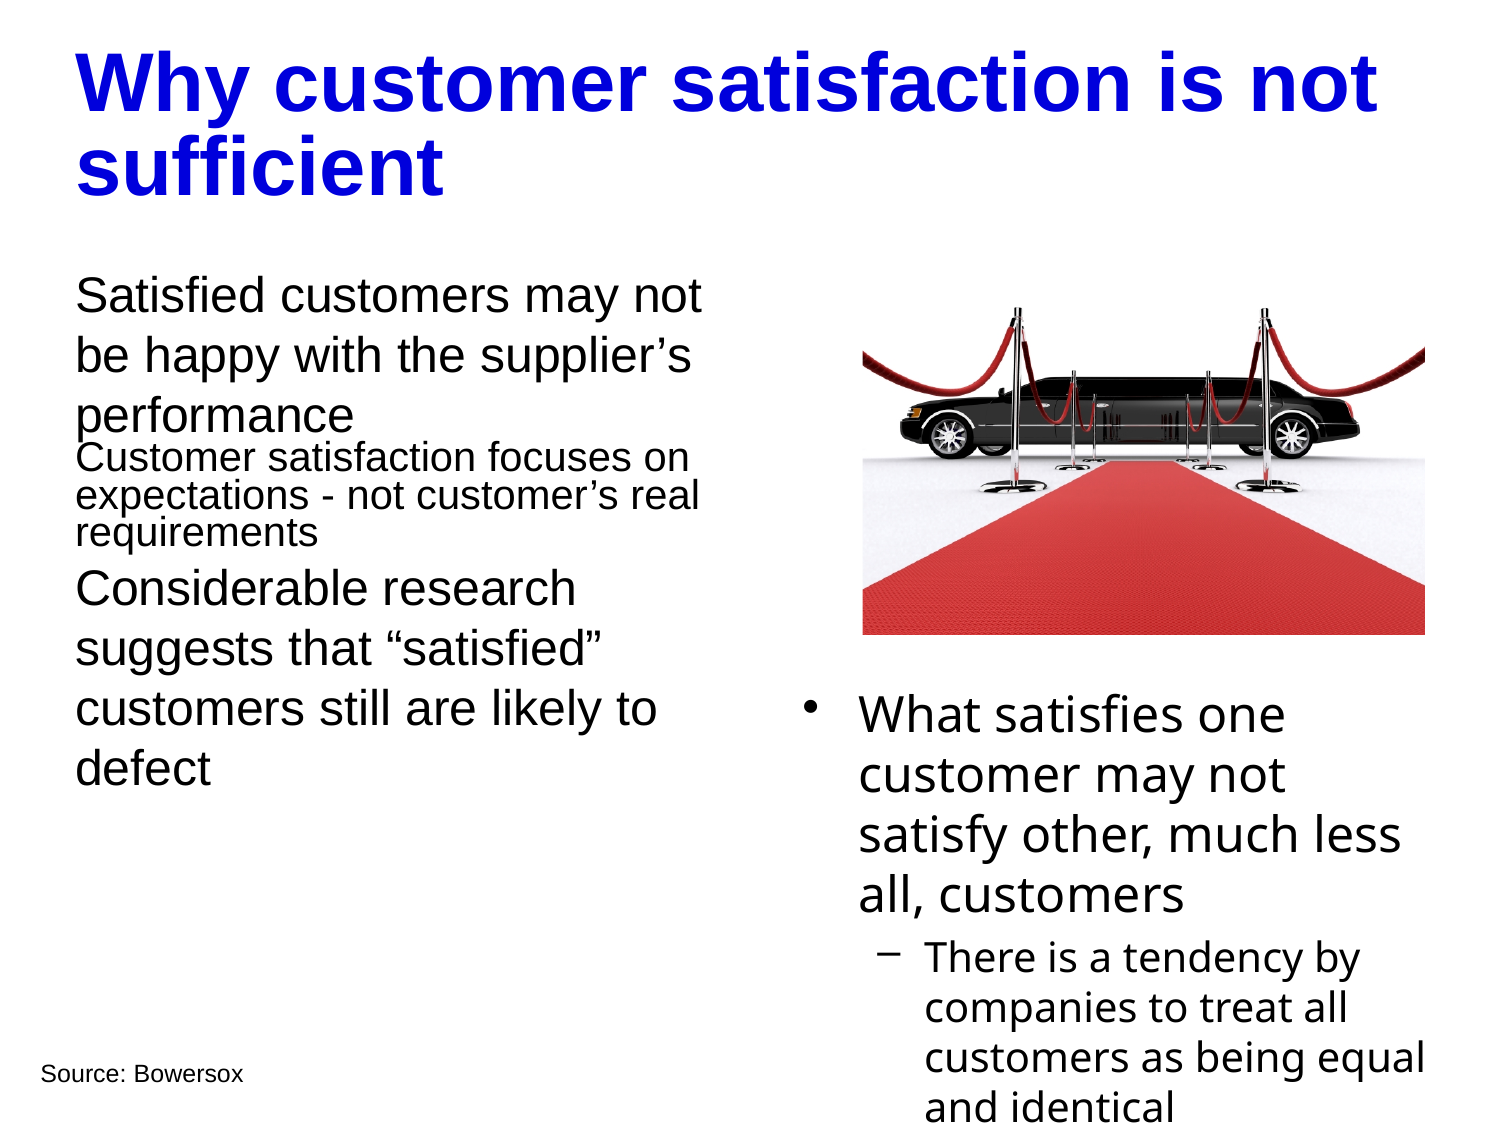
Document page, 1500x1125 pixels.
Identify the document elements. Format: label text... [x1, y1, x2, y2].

list Satisfied customers may not be happy with the supplier’s performance Customer satisfaction focuses on expectations - not customer’s real requirements Considerable research suggests that “satisfied” customers still are likely to defect [75, 262, 738, 1005]
text_box Source: Bowersox [25, 1049, 259, 1095]
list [862, 262, 1426, 635]
text_box What satisfies one customer may not satisfy other, much less all, customers There is a tendency by companies to treat all customers as being equal and identical [787, 675, 1450, 1025]
title Why customer satisfaction is not sufficient [75, 45, 1425, 233]
